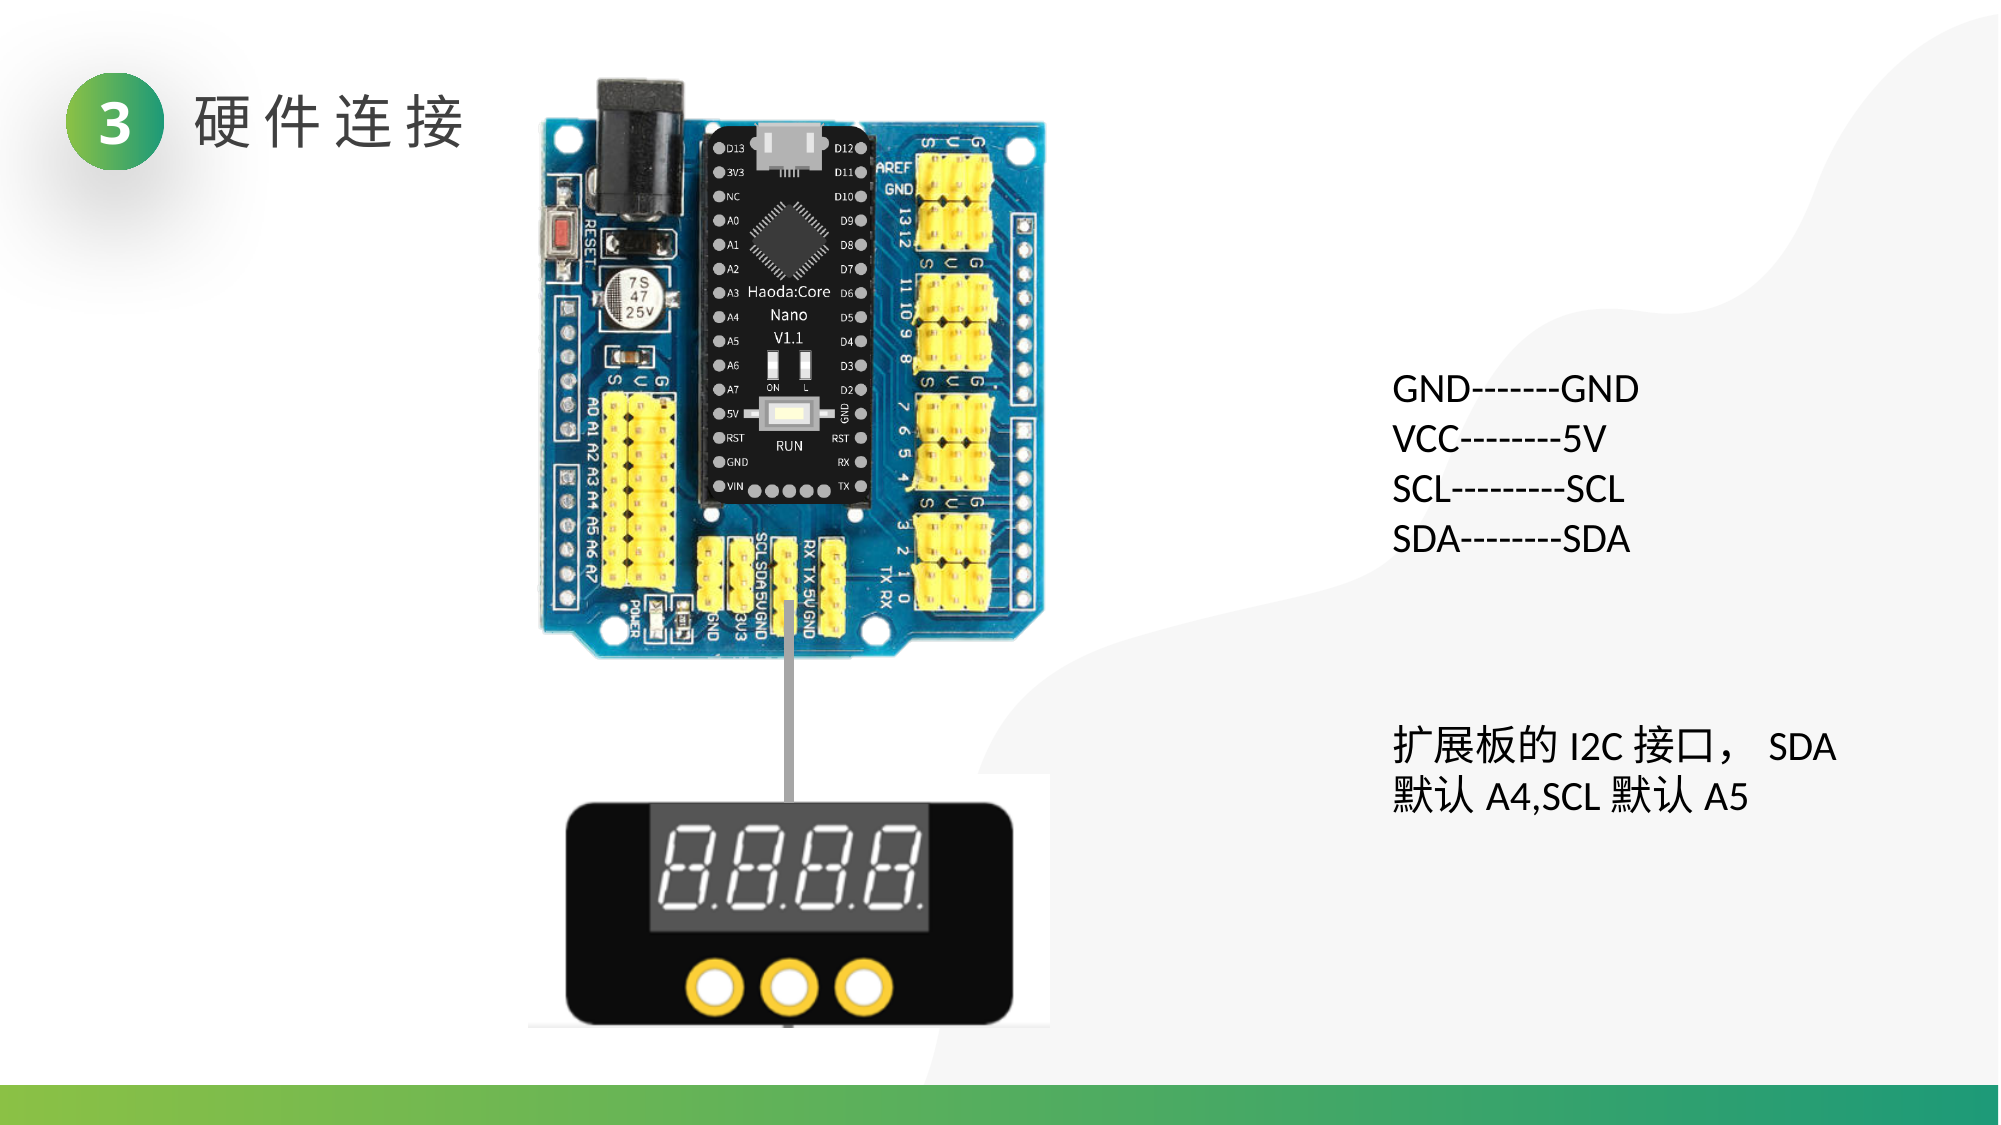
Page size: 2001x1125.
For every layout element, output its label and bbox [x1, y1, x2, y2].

text_box [0, 14, 1999, 1125]
text_box [532, 72, 1051, 665]
picture [528, 774, 1050, 1028]
